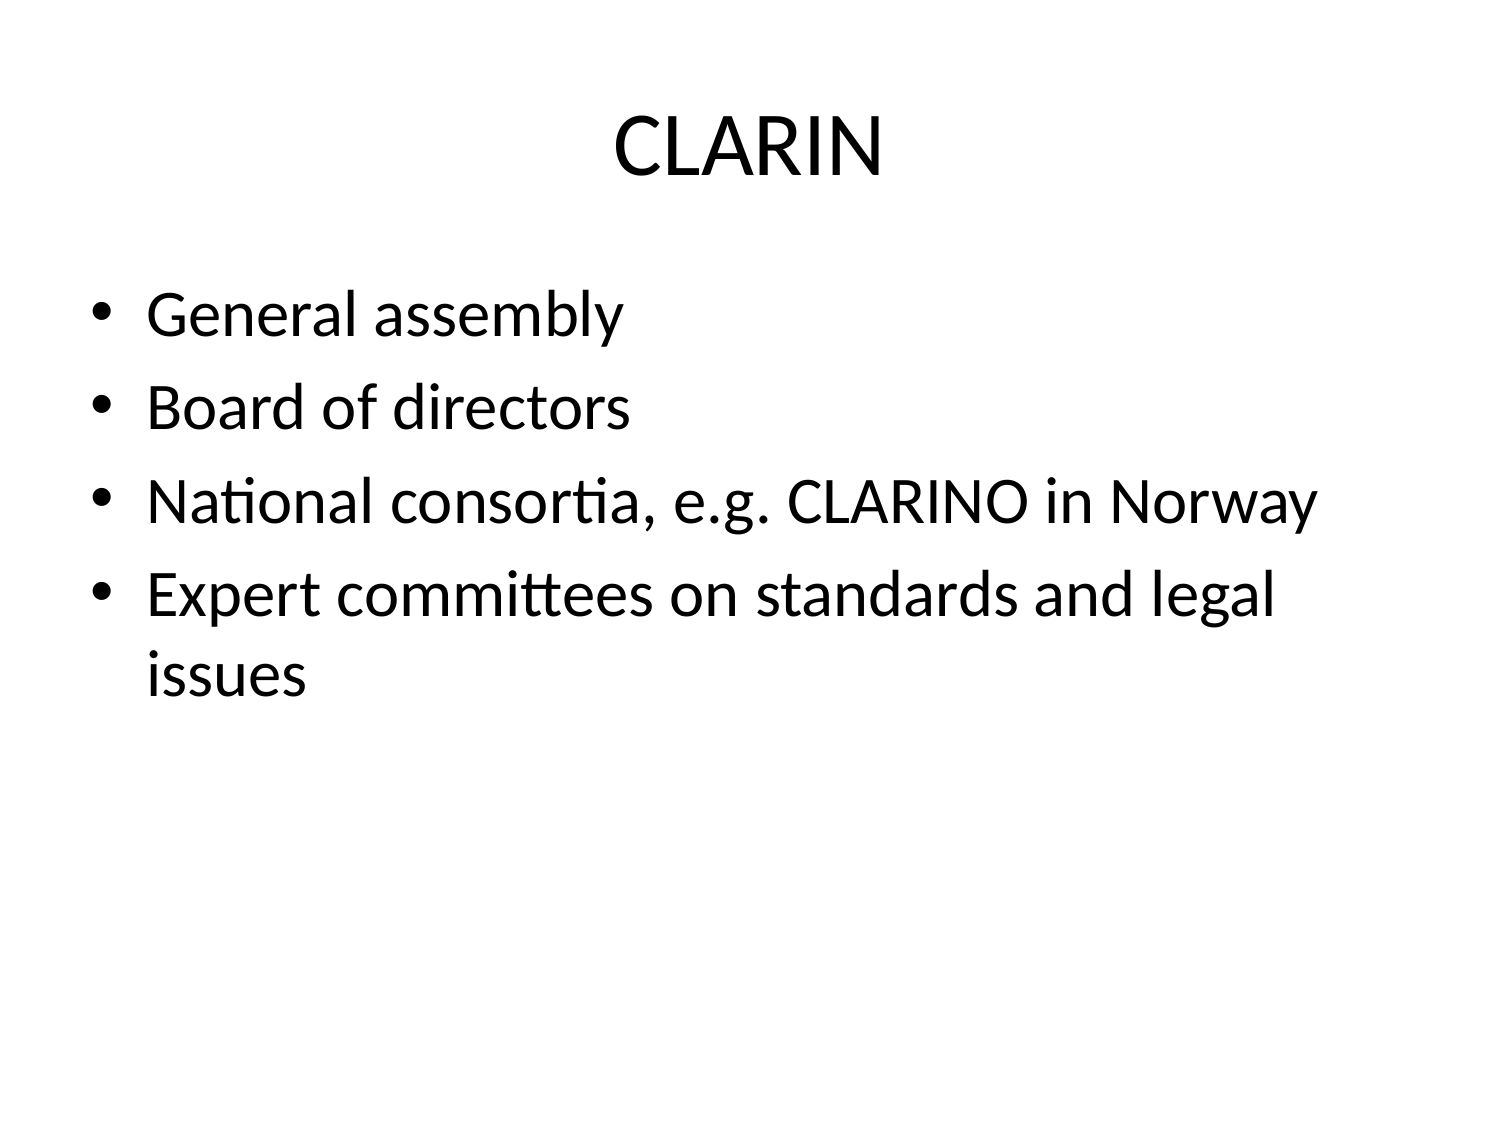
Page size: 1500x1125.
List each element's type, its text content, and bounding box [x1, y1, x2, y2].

title CLARIN [75, 45, 1425, 233]
list General assembly Board of directors National consortia, e.g. CLARINO in Norway Expert committees on standards and legal issues [75, 262, 1425, 1005]
